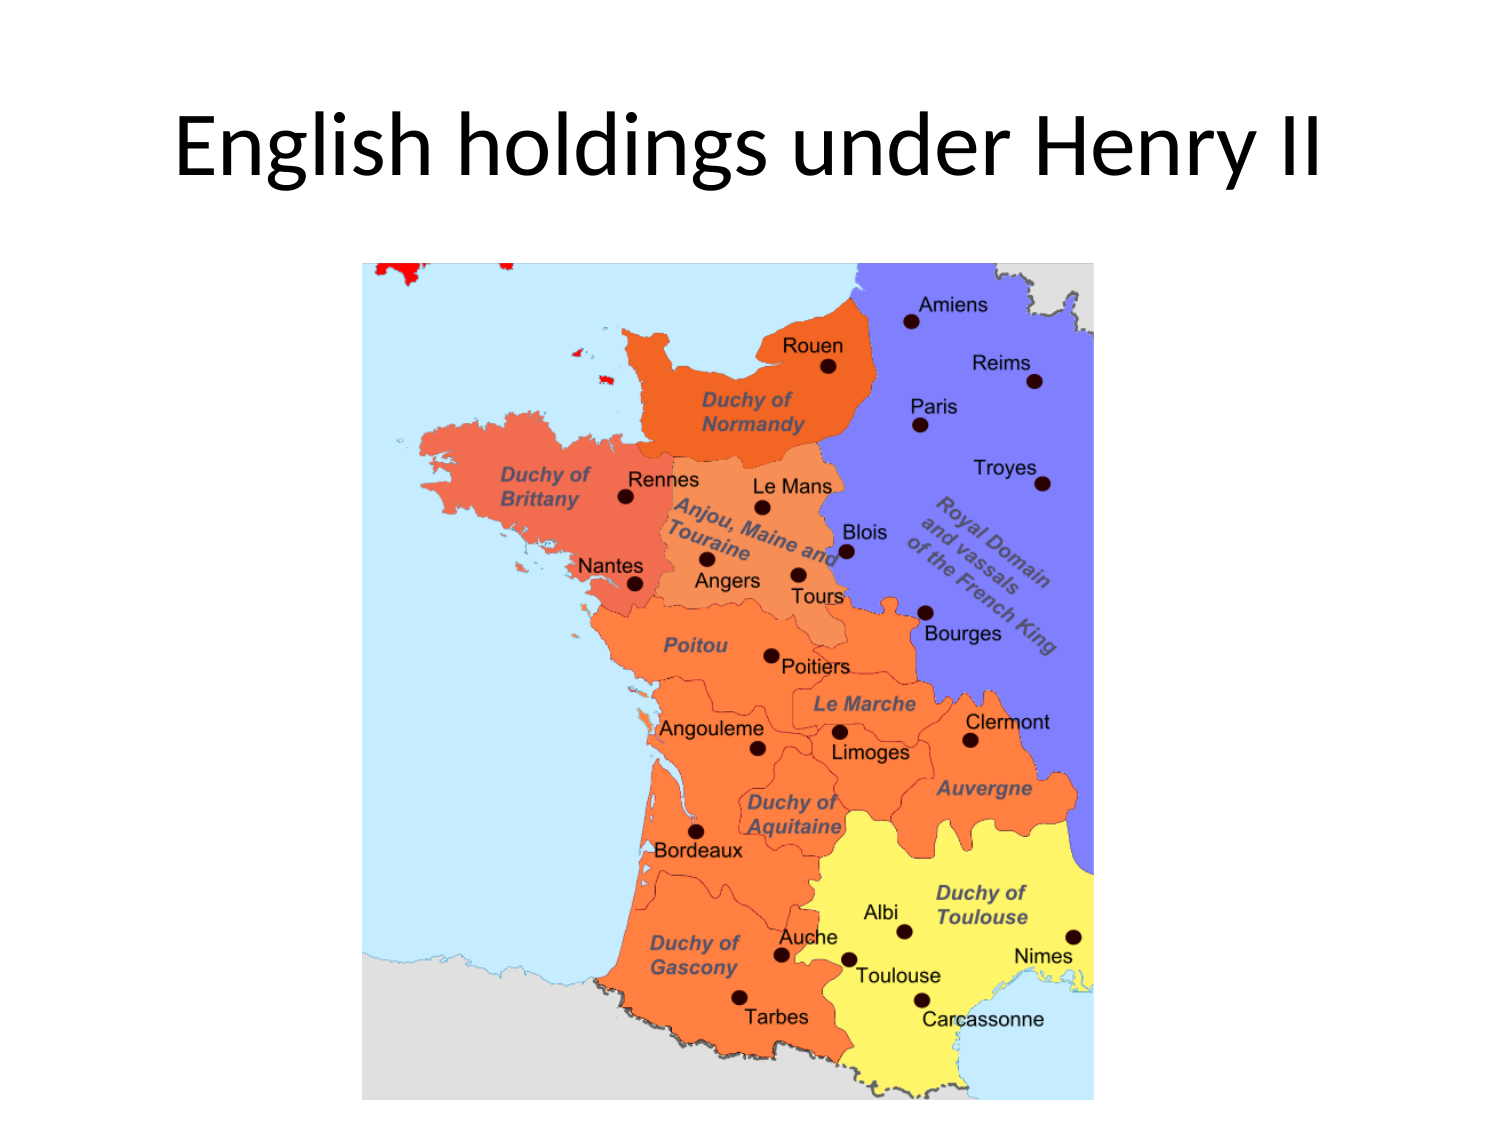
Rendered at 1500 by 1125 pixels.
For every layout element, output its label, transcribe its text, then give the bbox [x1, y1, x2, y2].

picture [362, 262, 1094, 1101]
title English holdings under Henry II [75, 45, 1425, 233]
